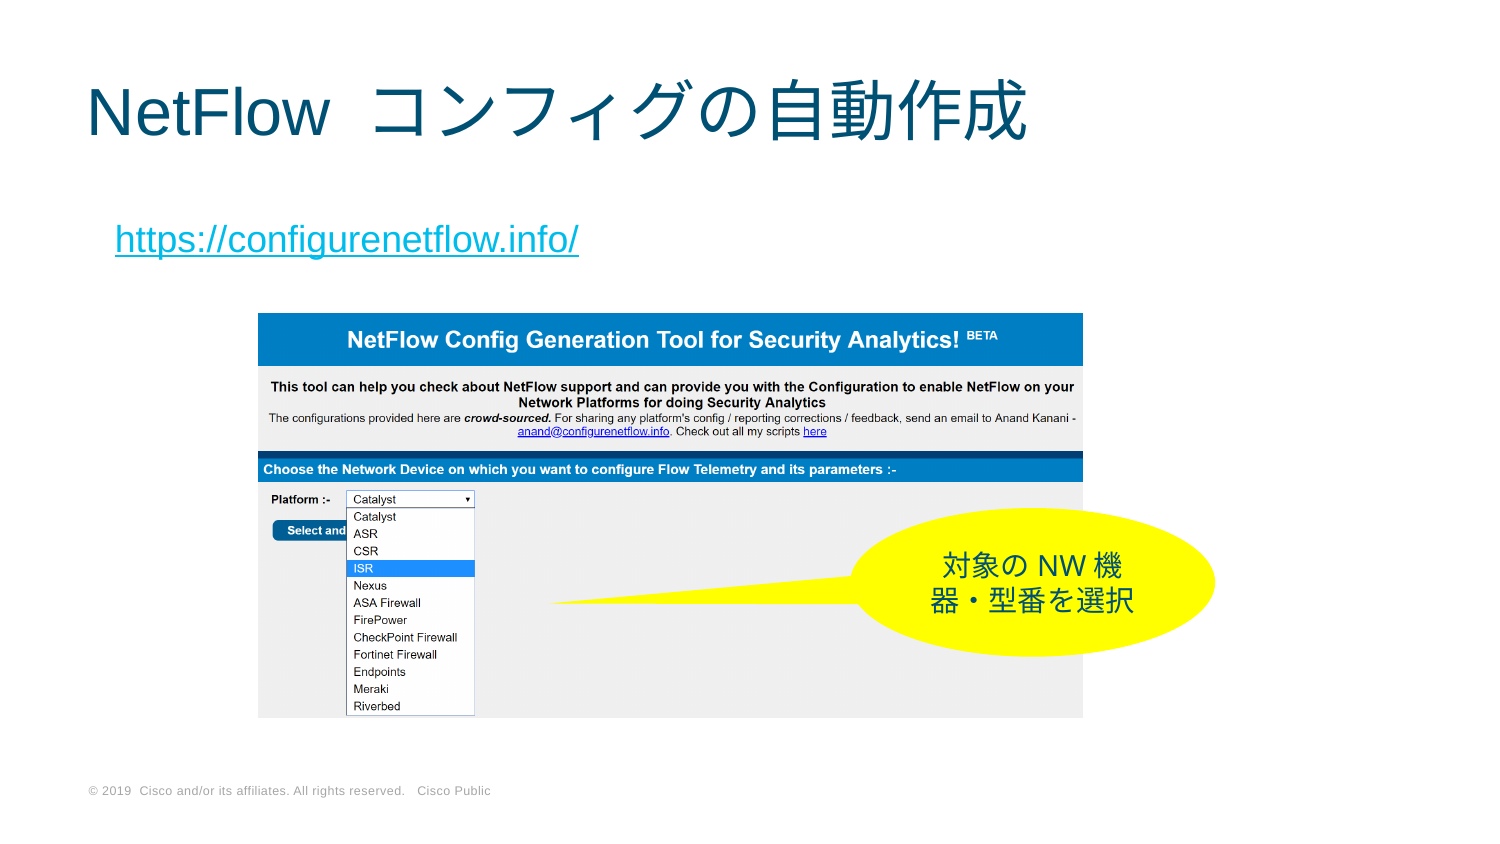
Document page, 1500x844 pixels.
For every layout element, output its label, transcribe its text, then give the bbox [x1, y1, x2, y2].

picture [257, 313, 1083, 719]
text_box https://configurenetflow.info/ [100, 207, 595, 313]
title NetFlow コンフィグの自動作成 [71, 55, 1441, 176]
text_box 対象のNW機器・型番を選択 [1087, 509, 1218, 656]
